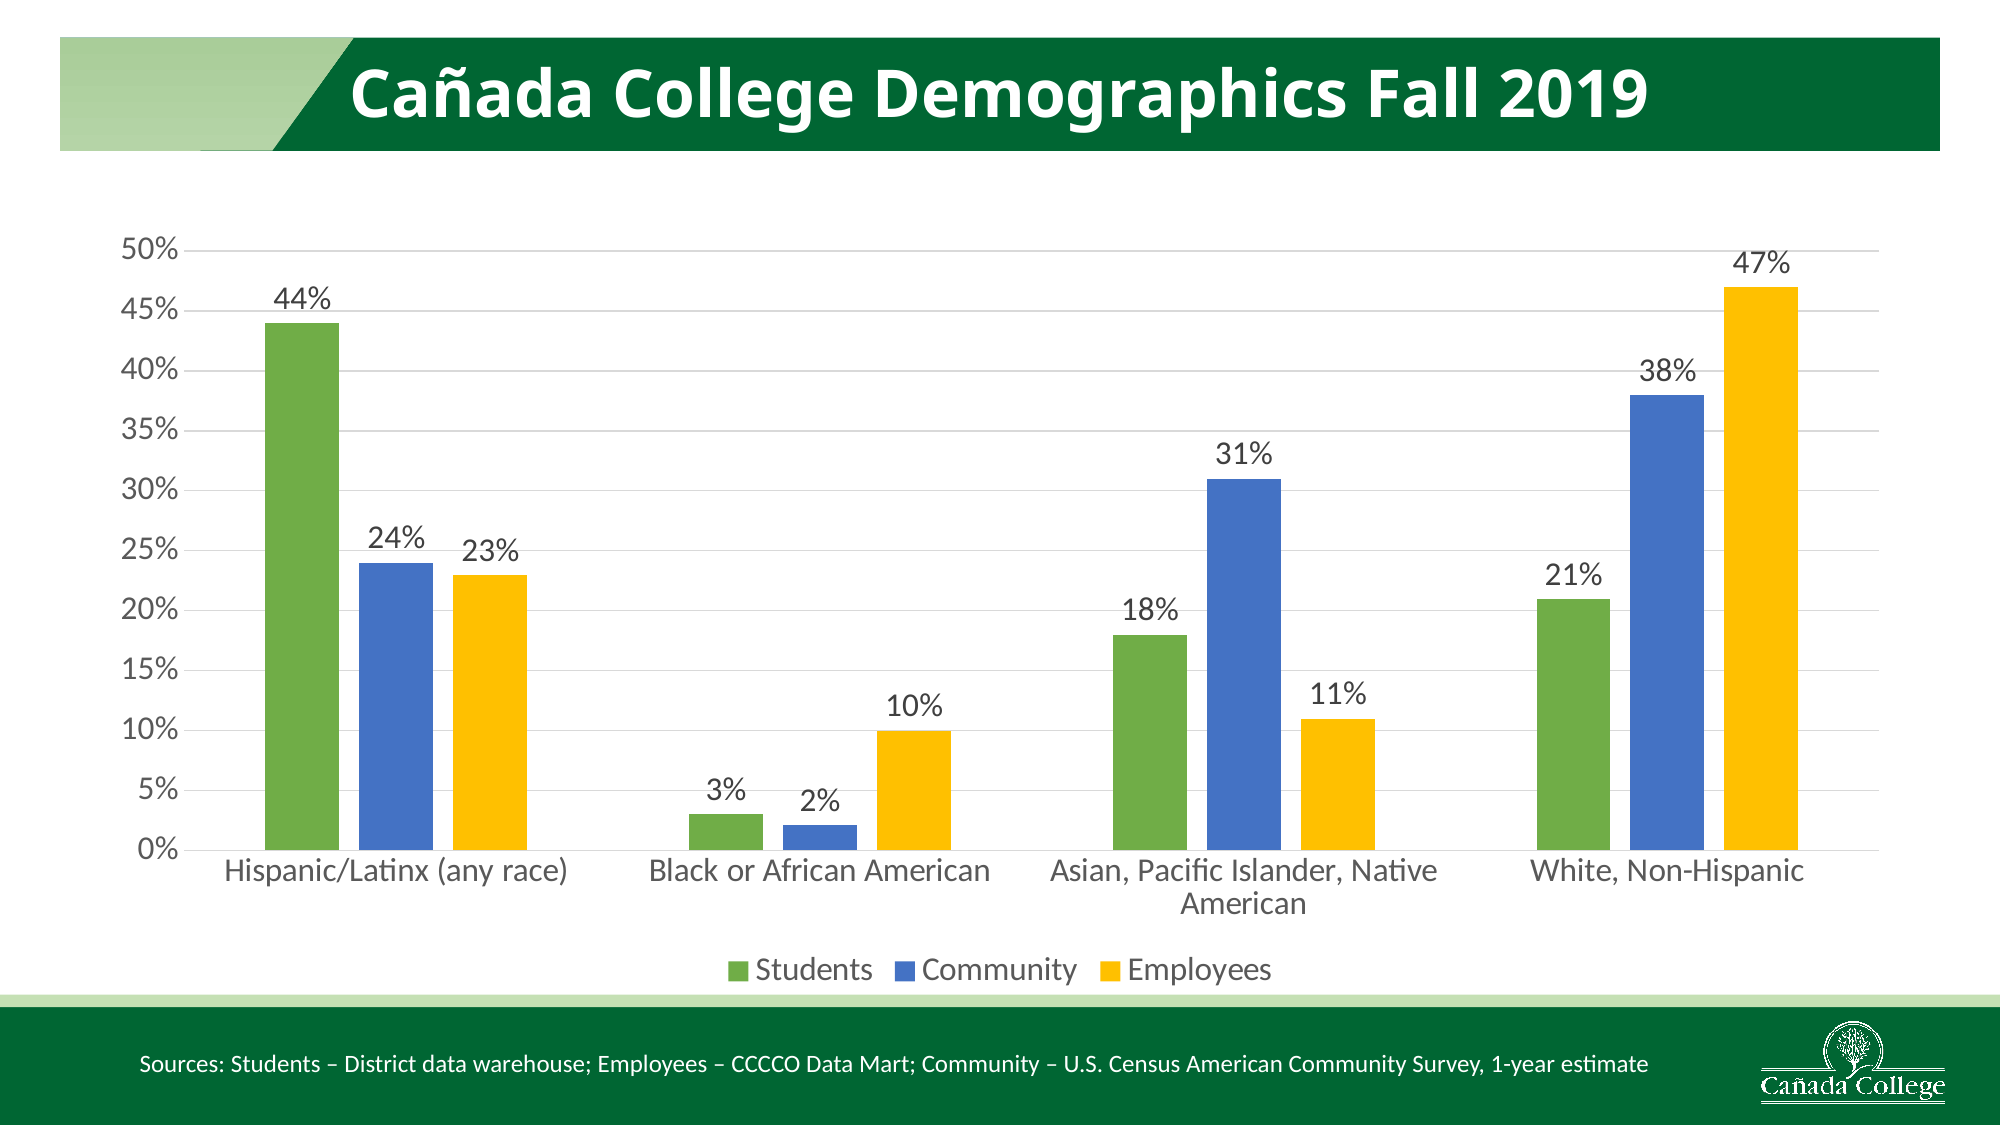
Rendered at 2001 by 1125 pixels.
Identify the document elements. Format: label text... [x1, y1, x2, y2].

text_box [59, 36, 355, 152]
text_box [0, 1008, 2000, 1125]
picture [1760, 1021, 1945, 1104]
text_box Sources: Students – District data warehouse; Employees – CCCCO Data Mart; Community – U.S. Census American Community Survey, 1-year estimate [137, 1044, 1659, 1077]
text_box [0, 994, 2000, 1008]
chart [83, 218, 1916, 995]
title Cañada College Demographics Fall 2019 [137, 52, 1863, 140]
text_box [273, 36, 1941, 152]
